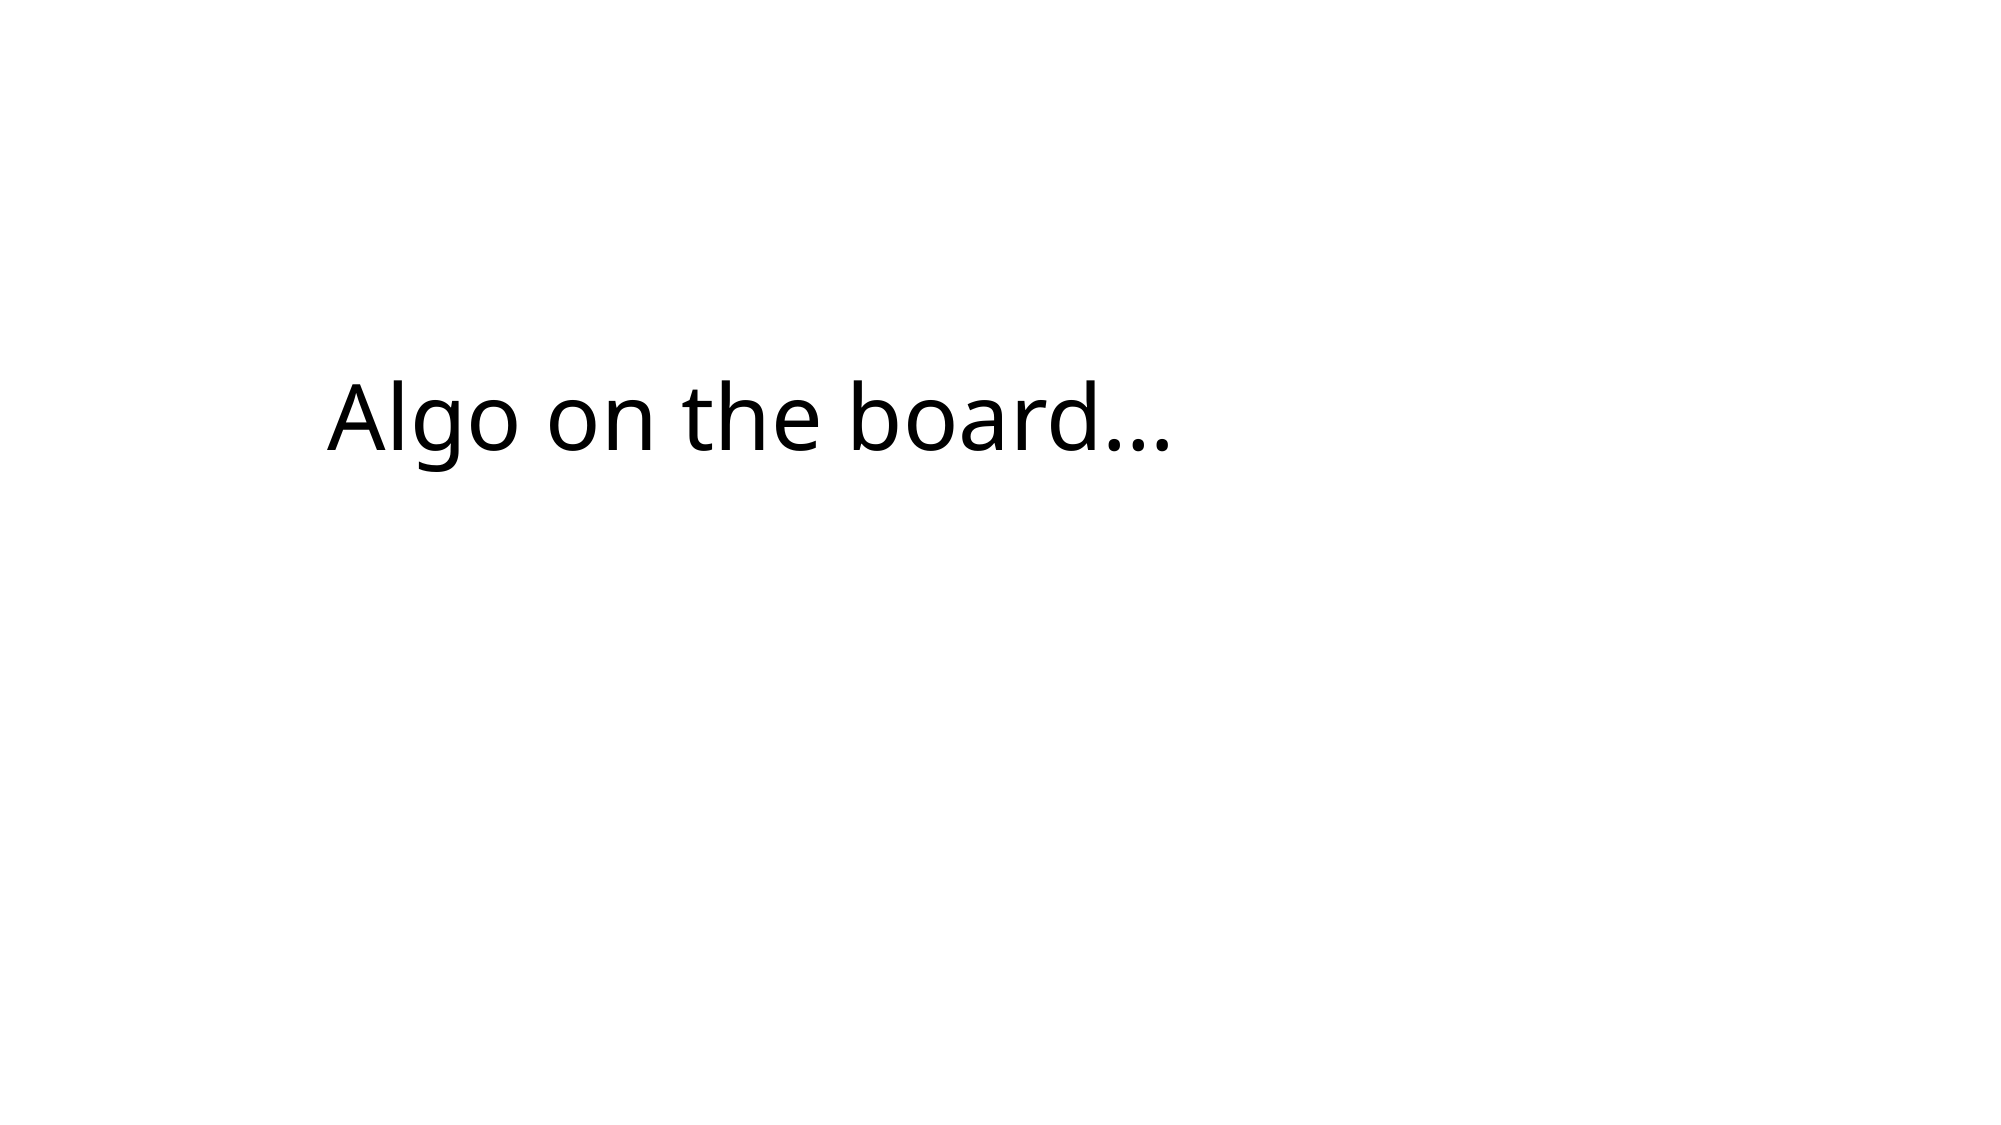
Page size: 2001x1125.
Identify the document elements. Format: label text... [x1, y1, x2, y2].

title Algo on the board… [312, 327, 1663, 515]
